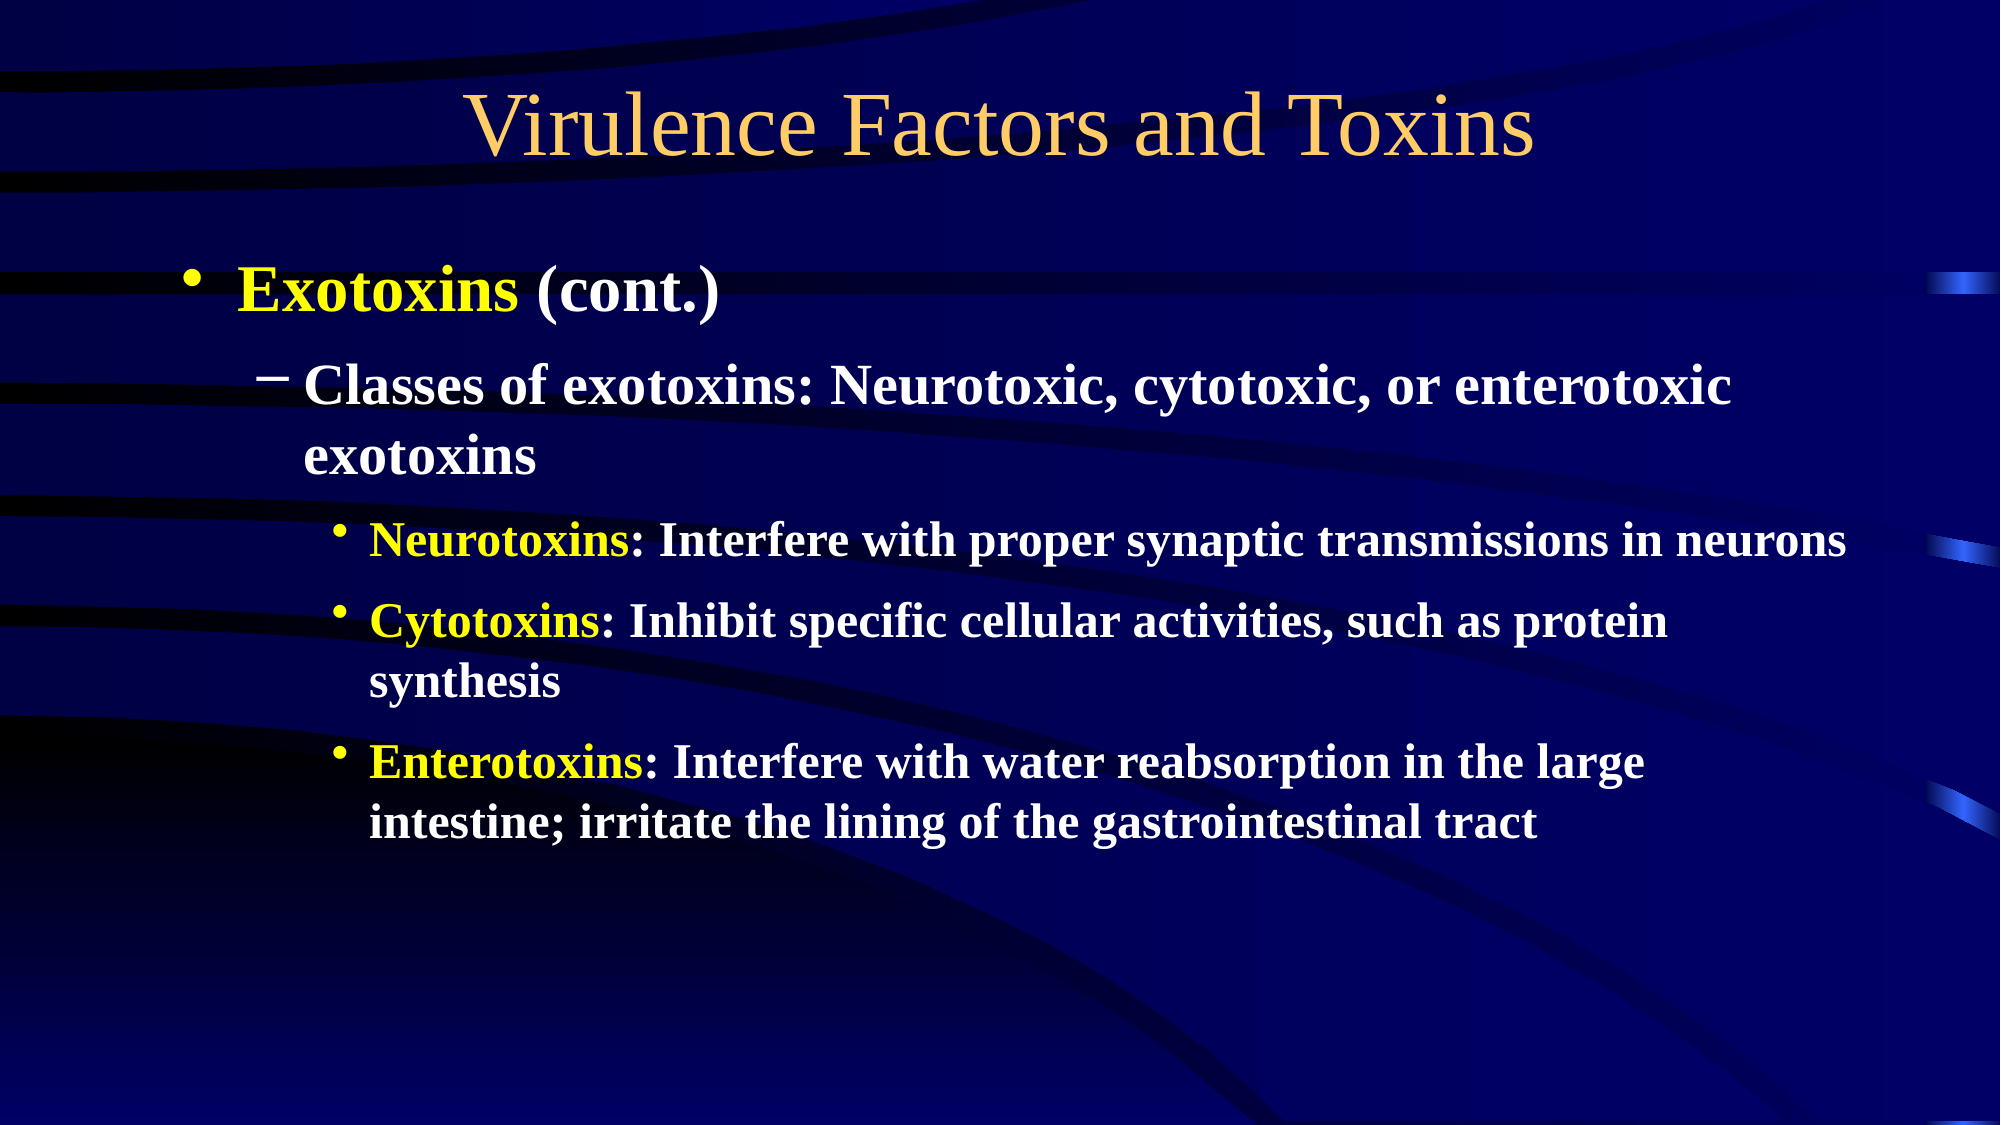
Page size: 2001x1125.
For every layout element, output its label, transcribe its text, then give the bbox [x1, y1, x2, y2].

list Exotoxins (cont.) Classes of exotoxins: Neurotoxic, cytotoxic, or enterotoxic exotoxins Neurotoxins: Interfere with proper synaptic transmissions in neurons Cytotoxins: Inhibit specific cellular activities, such as protein synthesis Enterotoxins: Interfere with water reabsorption in the large intestine; irritate the lining of the gastrointestinal tract [166, 237, 1867, 1063]
title Virulence Factors and Toxins [149, 24, 1851, 213]
